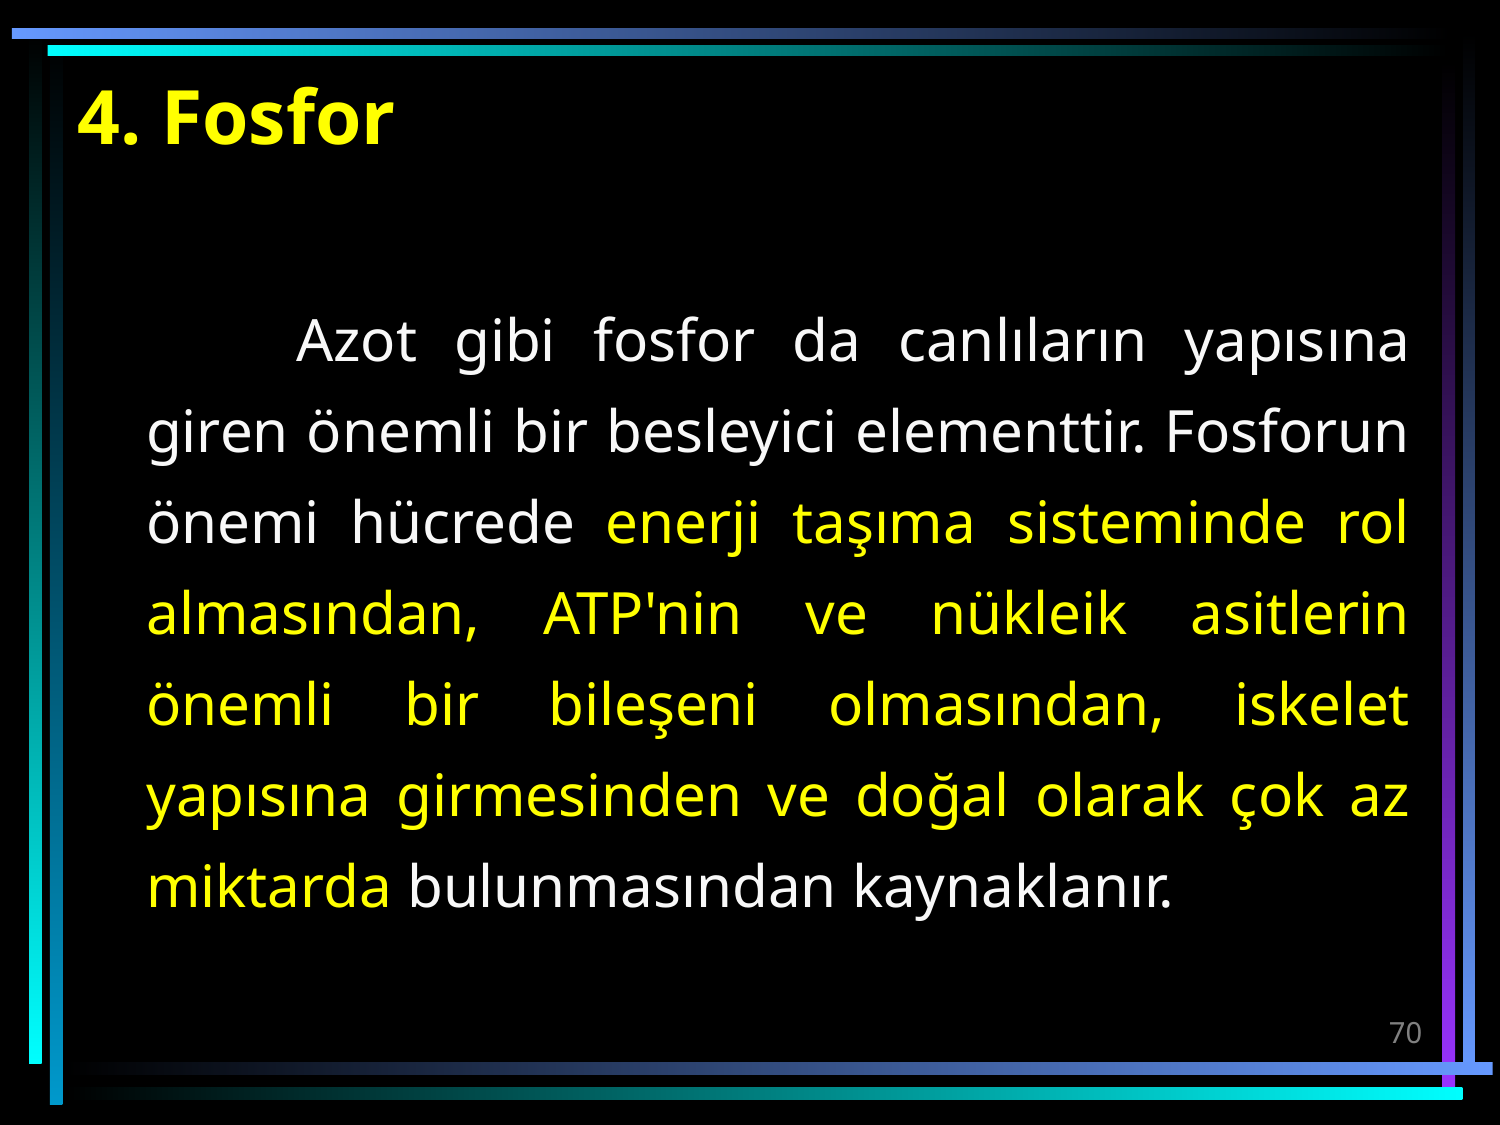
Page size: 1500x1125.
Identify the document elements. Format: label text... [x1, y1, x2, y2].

title 4. Fosfor [62, 62, 1375, 200]
slide_number 70 [1124, 986, 1438, 1062]
list Azot gibi fosfor da canlıların yapısına giren önemli bir besleyici elementtir. Fosforun önemi hücrede enerji taşıma sisteminde rol almasından, ATP'nin ve nükleik asitlerin önemli bir bileşeni olmasından, iskelet yapısına girmesinden ve doğal olarak çok az miktarda bulunmasından kaynaklanır. [75, 275, 1425, 1019]
